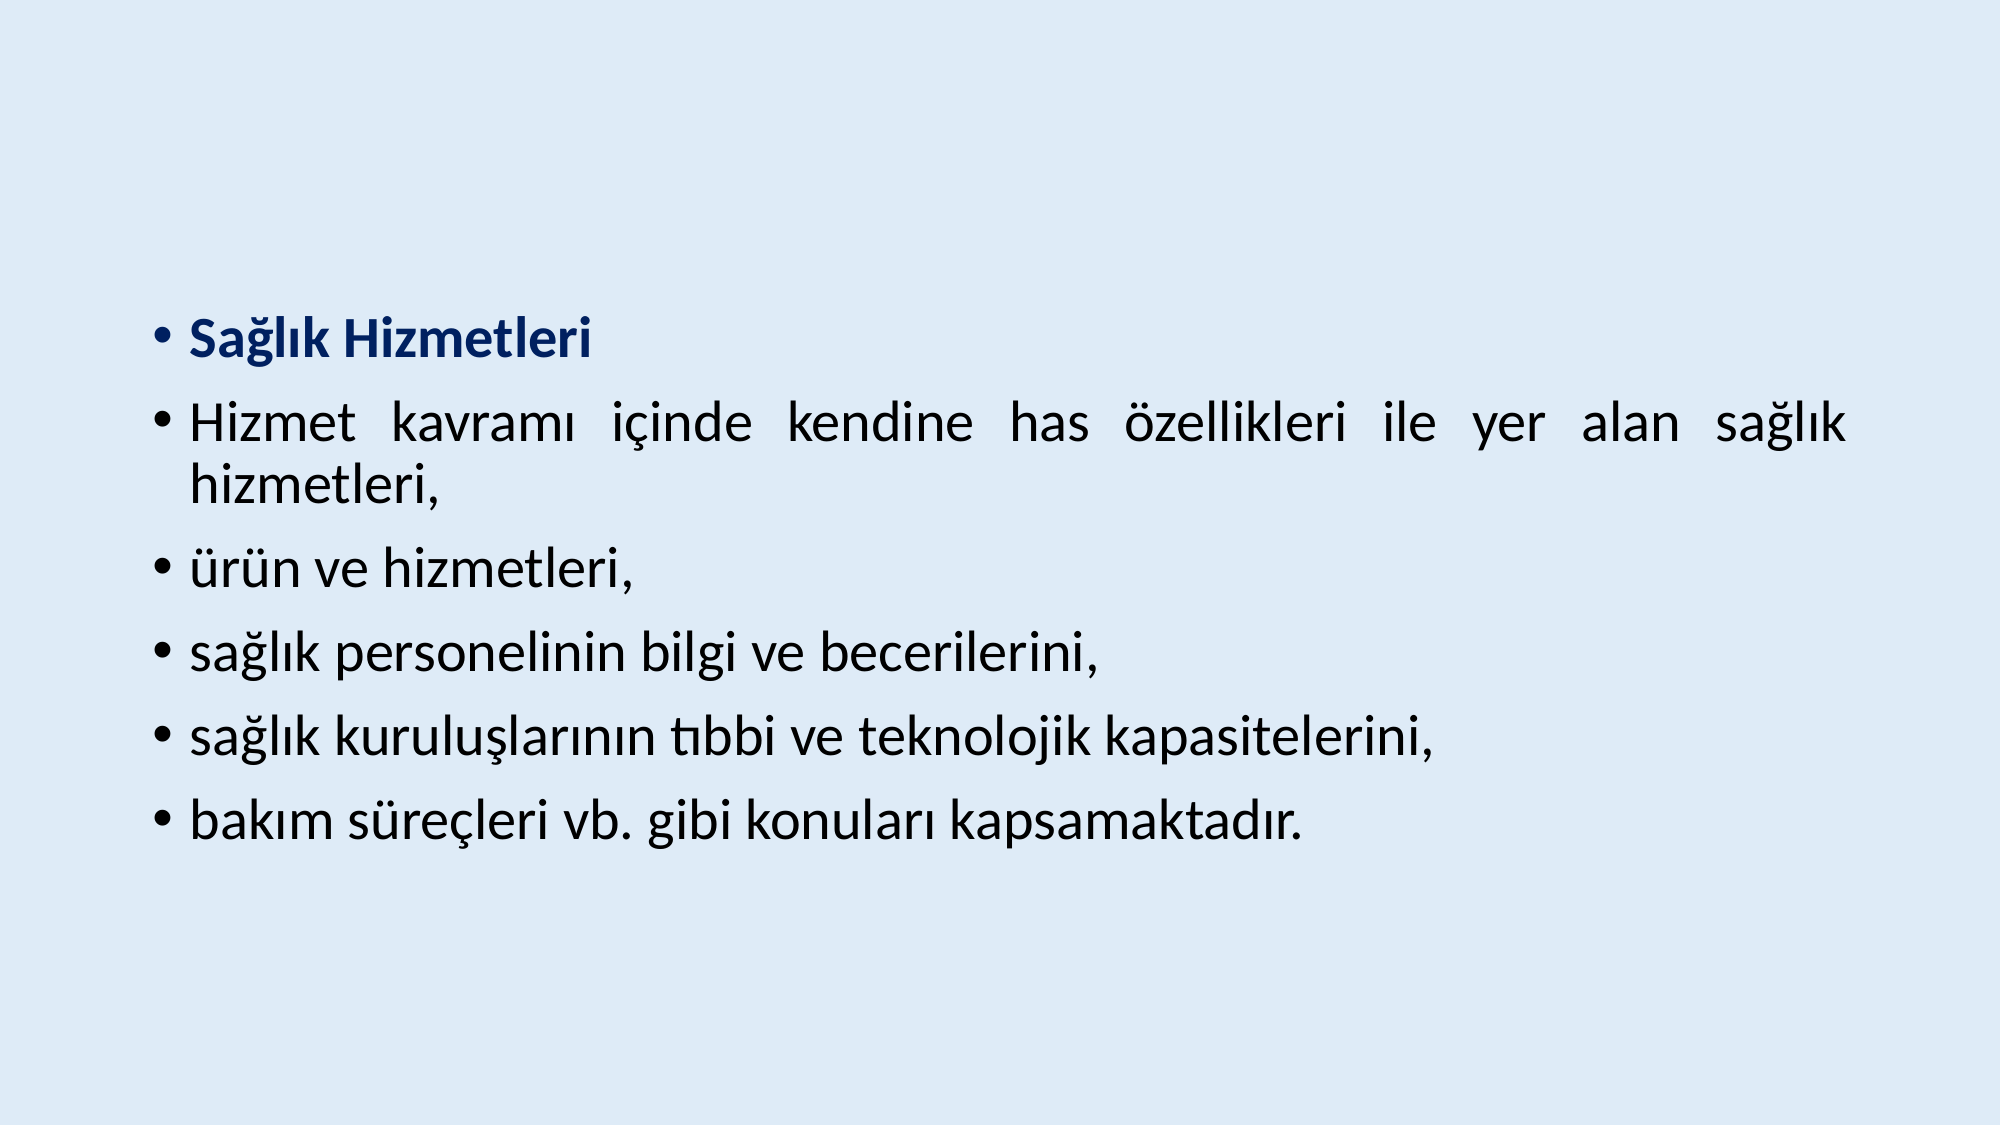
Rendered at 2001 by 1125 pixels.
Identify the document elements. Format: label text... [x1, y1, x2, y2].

list Sağlık Hizmetleri Hizmet kavramı içinde kendine has özellikleri ile yer alan sağlık hizmetleri, ürün ve hizmetleri, sağlık personelinin bilgi ve becerilerini, sağlık kuruluşlarının tıbbi ve teknolojik kapasitelerini, bakım süreçleri vb. gibi konuları kapsamaktadır. [137, 299, 1863, 1014]
